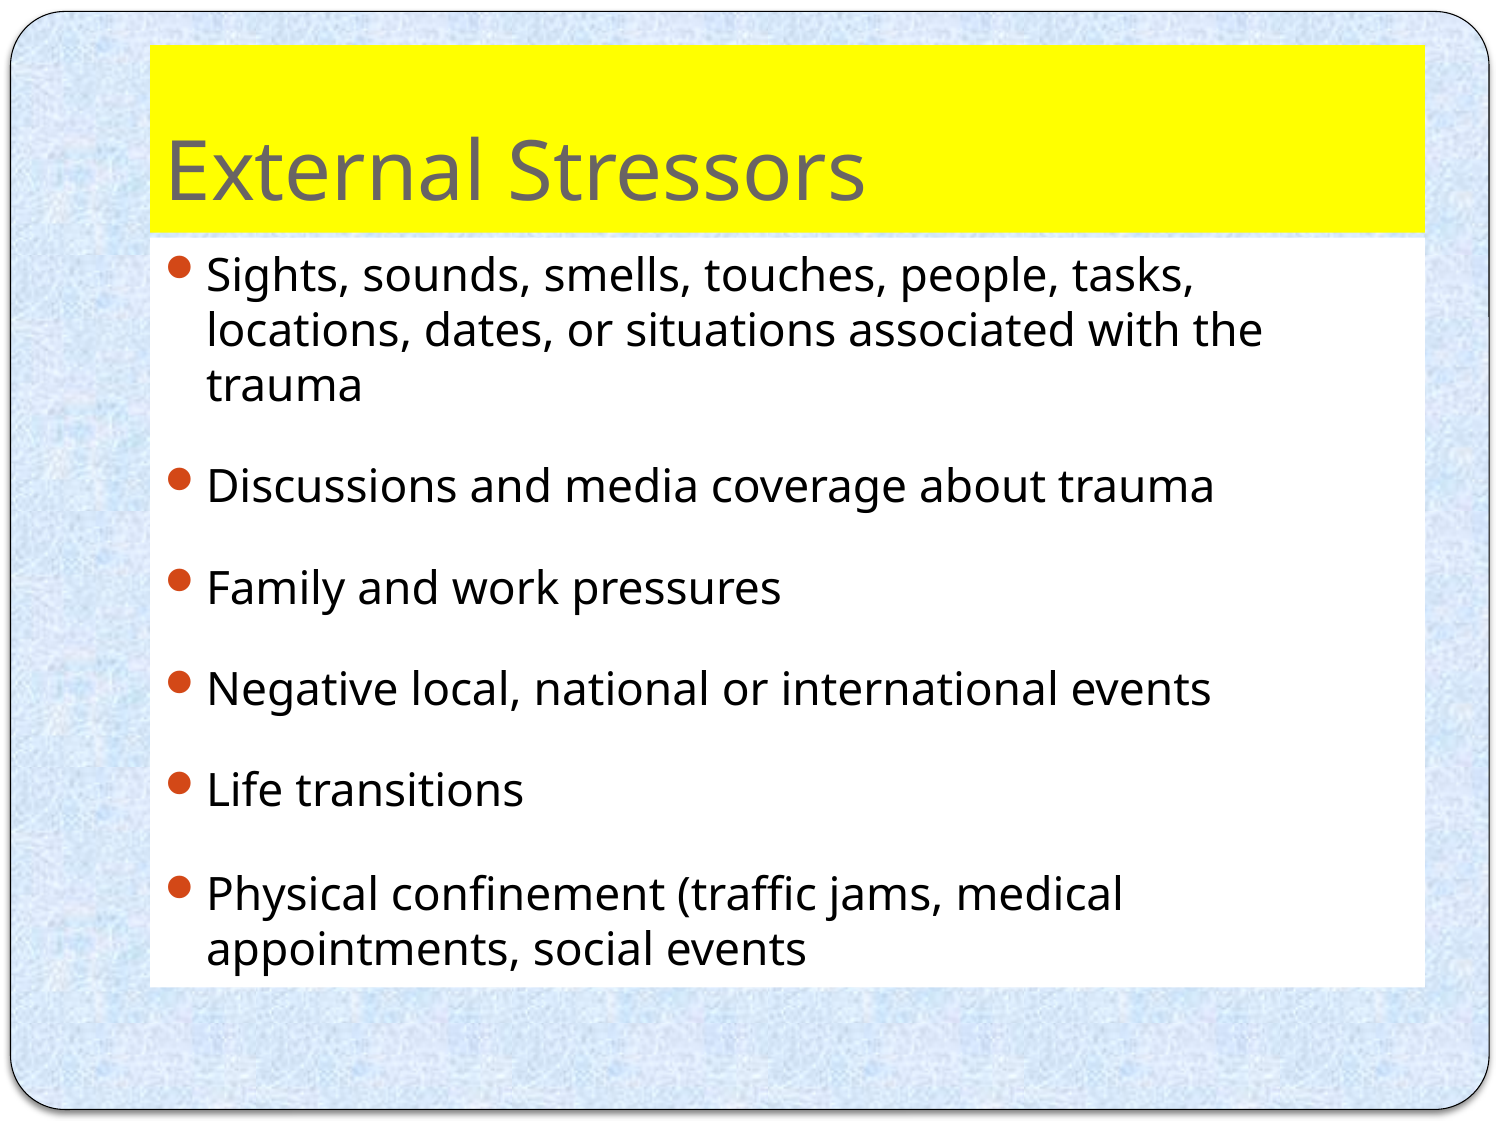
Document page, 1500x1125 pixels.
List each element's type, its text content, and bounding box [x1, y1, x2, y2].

picture [12, 12, 1488, 1108]
title External Stressors [150, 45, 1425, 233]
list Sights, sounds, smells, touches, people, tasks, locations, dates, or situations associated with the trauma Discussions and media coverage about trauma Family and work pressures Negative local, national or international events Life transitions Physical confinement (traffic jams, medical appointments, social events [150, 237, 1425, 988]
